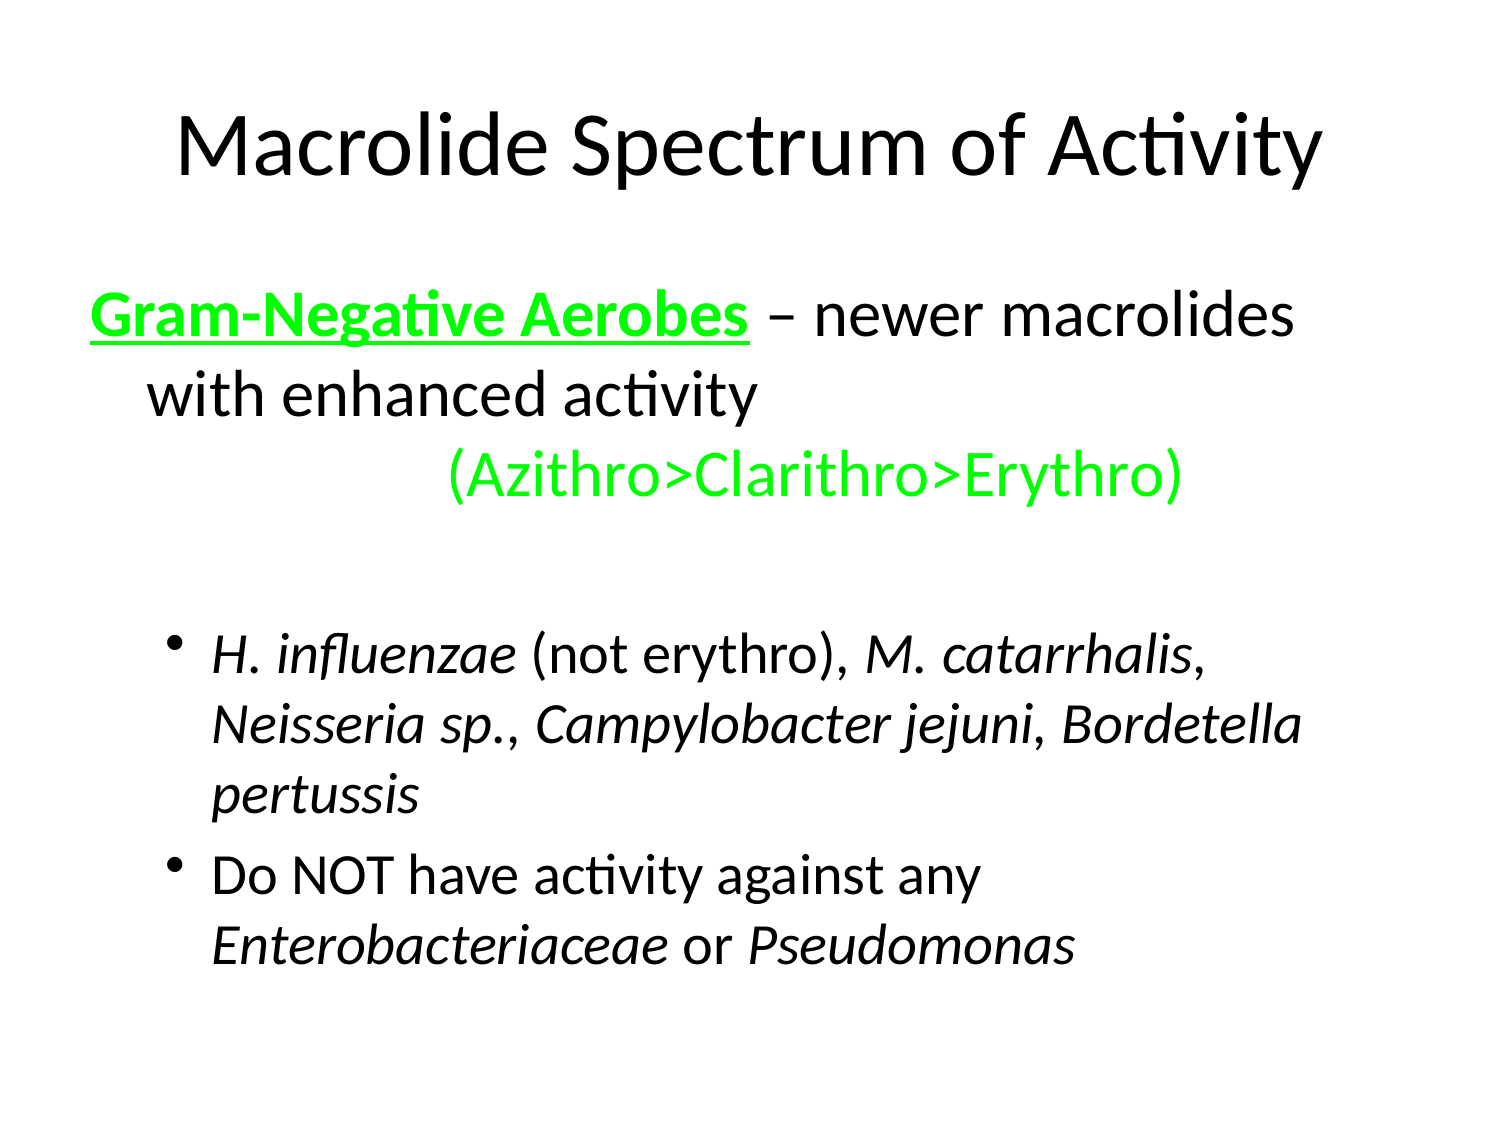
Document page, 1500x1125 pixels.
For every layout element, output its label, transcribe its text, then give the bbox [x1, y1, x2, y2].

list Gram-Negative Aerobes – newer macrolides with enhanced activity (Azithro>Clarithro>Erythro) H. influenzae (not erythro), M. catarrhalis, Neisseria sp., Campylobacter jejuni, Bordetella pertussis Do NOT have activity against any Enterobacteriaceae or Pseudomonas [75, 262, 1425, 1005]
title Macrolide Spectrum of Activity [75, 45, 1425, 233]
